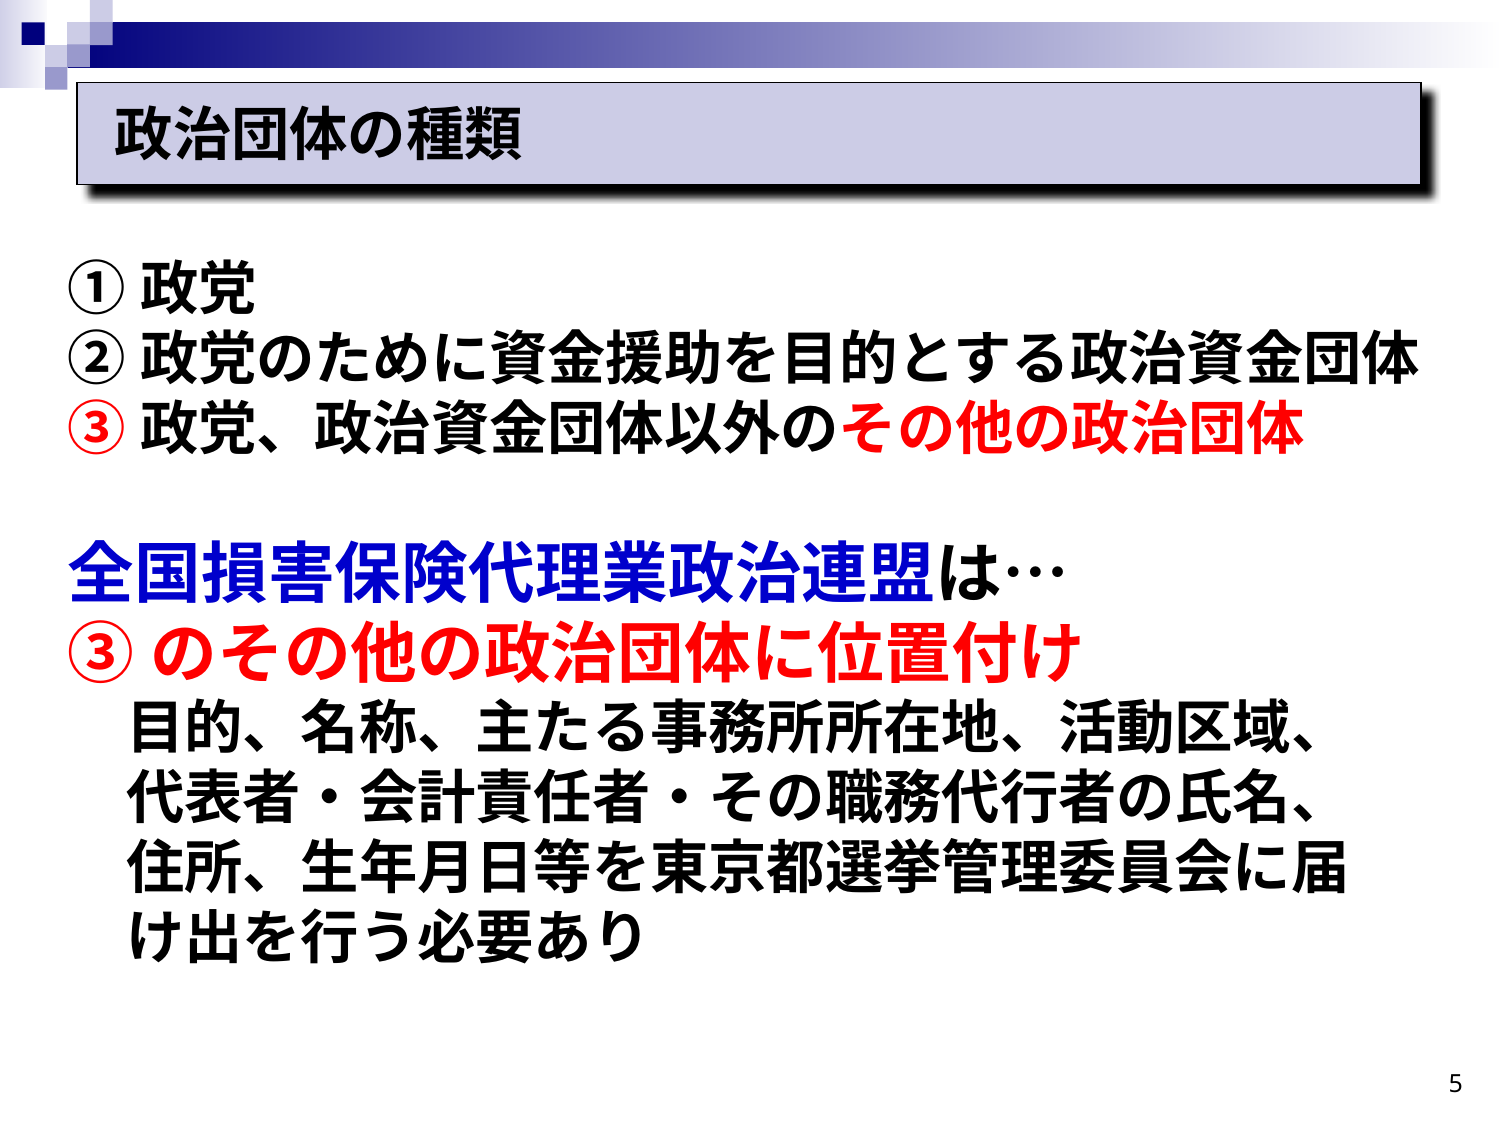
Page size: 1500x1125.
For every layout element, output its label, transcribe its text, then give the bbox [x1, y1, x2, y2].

slide_number 5 [1127, 1030, 1478, 1106]
text_box [76, 82, 1422, 185]
text_box ①政党 ②政党のために資金援助を目的とする政治資金団体 ③政党、政治資金団体以外のその他の政治団体 全国損害保険代理業政治連盟は… ③のその他の政治団体に位置付け 目的、名称、主たる事務所所在地、活動区域、 代表者・会計責任者・その職務代行者の氏名、 住所、生年月日等を東京都選挙管理委員会に届 け出を行う必要あり [53, 243, 1447, 978]
text_box 政治団体の種類 [100, 96, 1388, 169]
